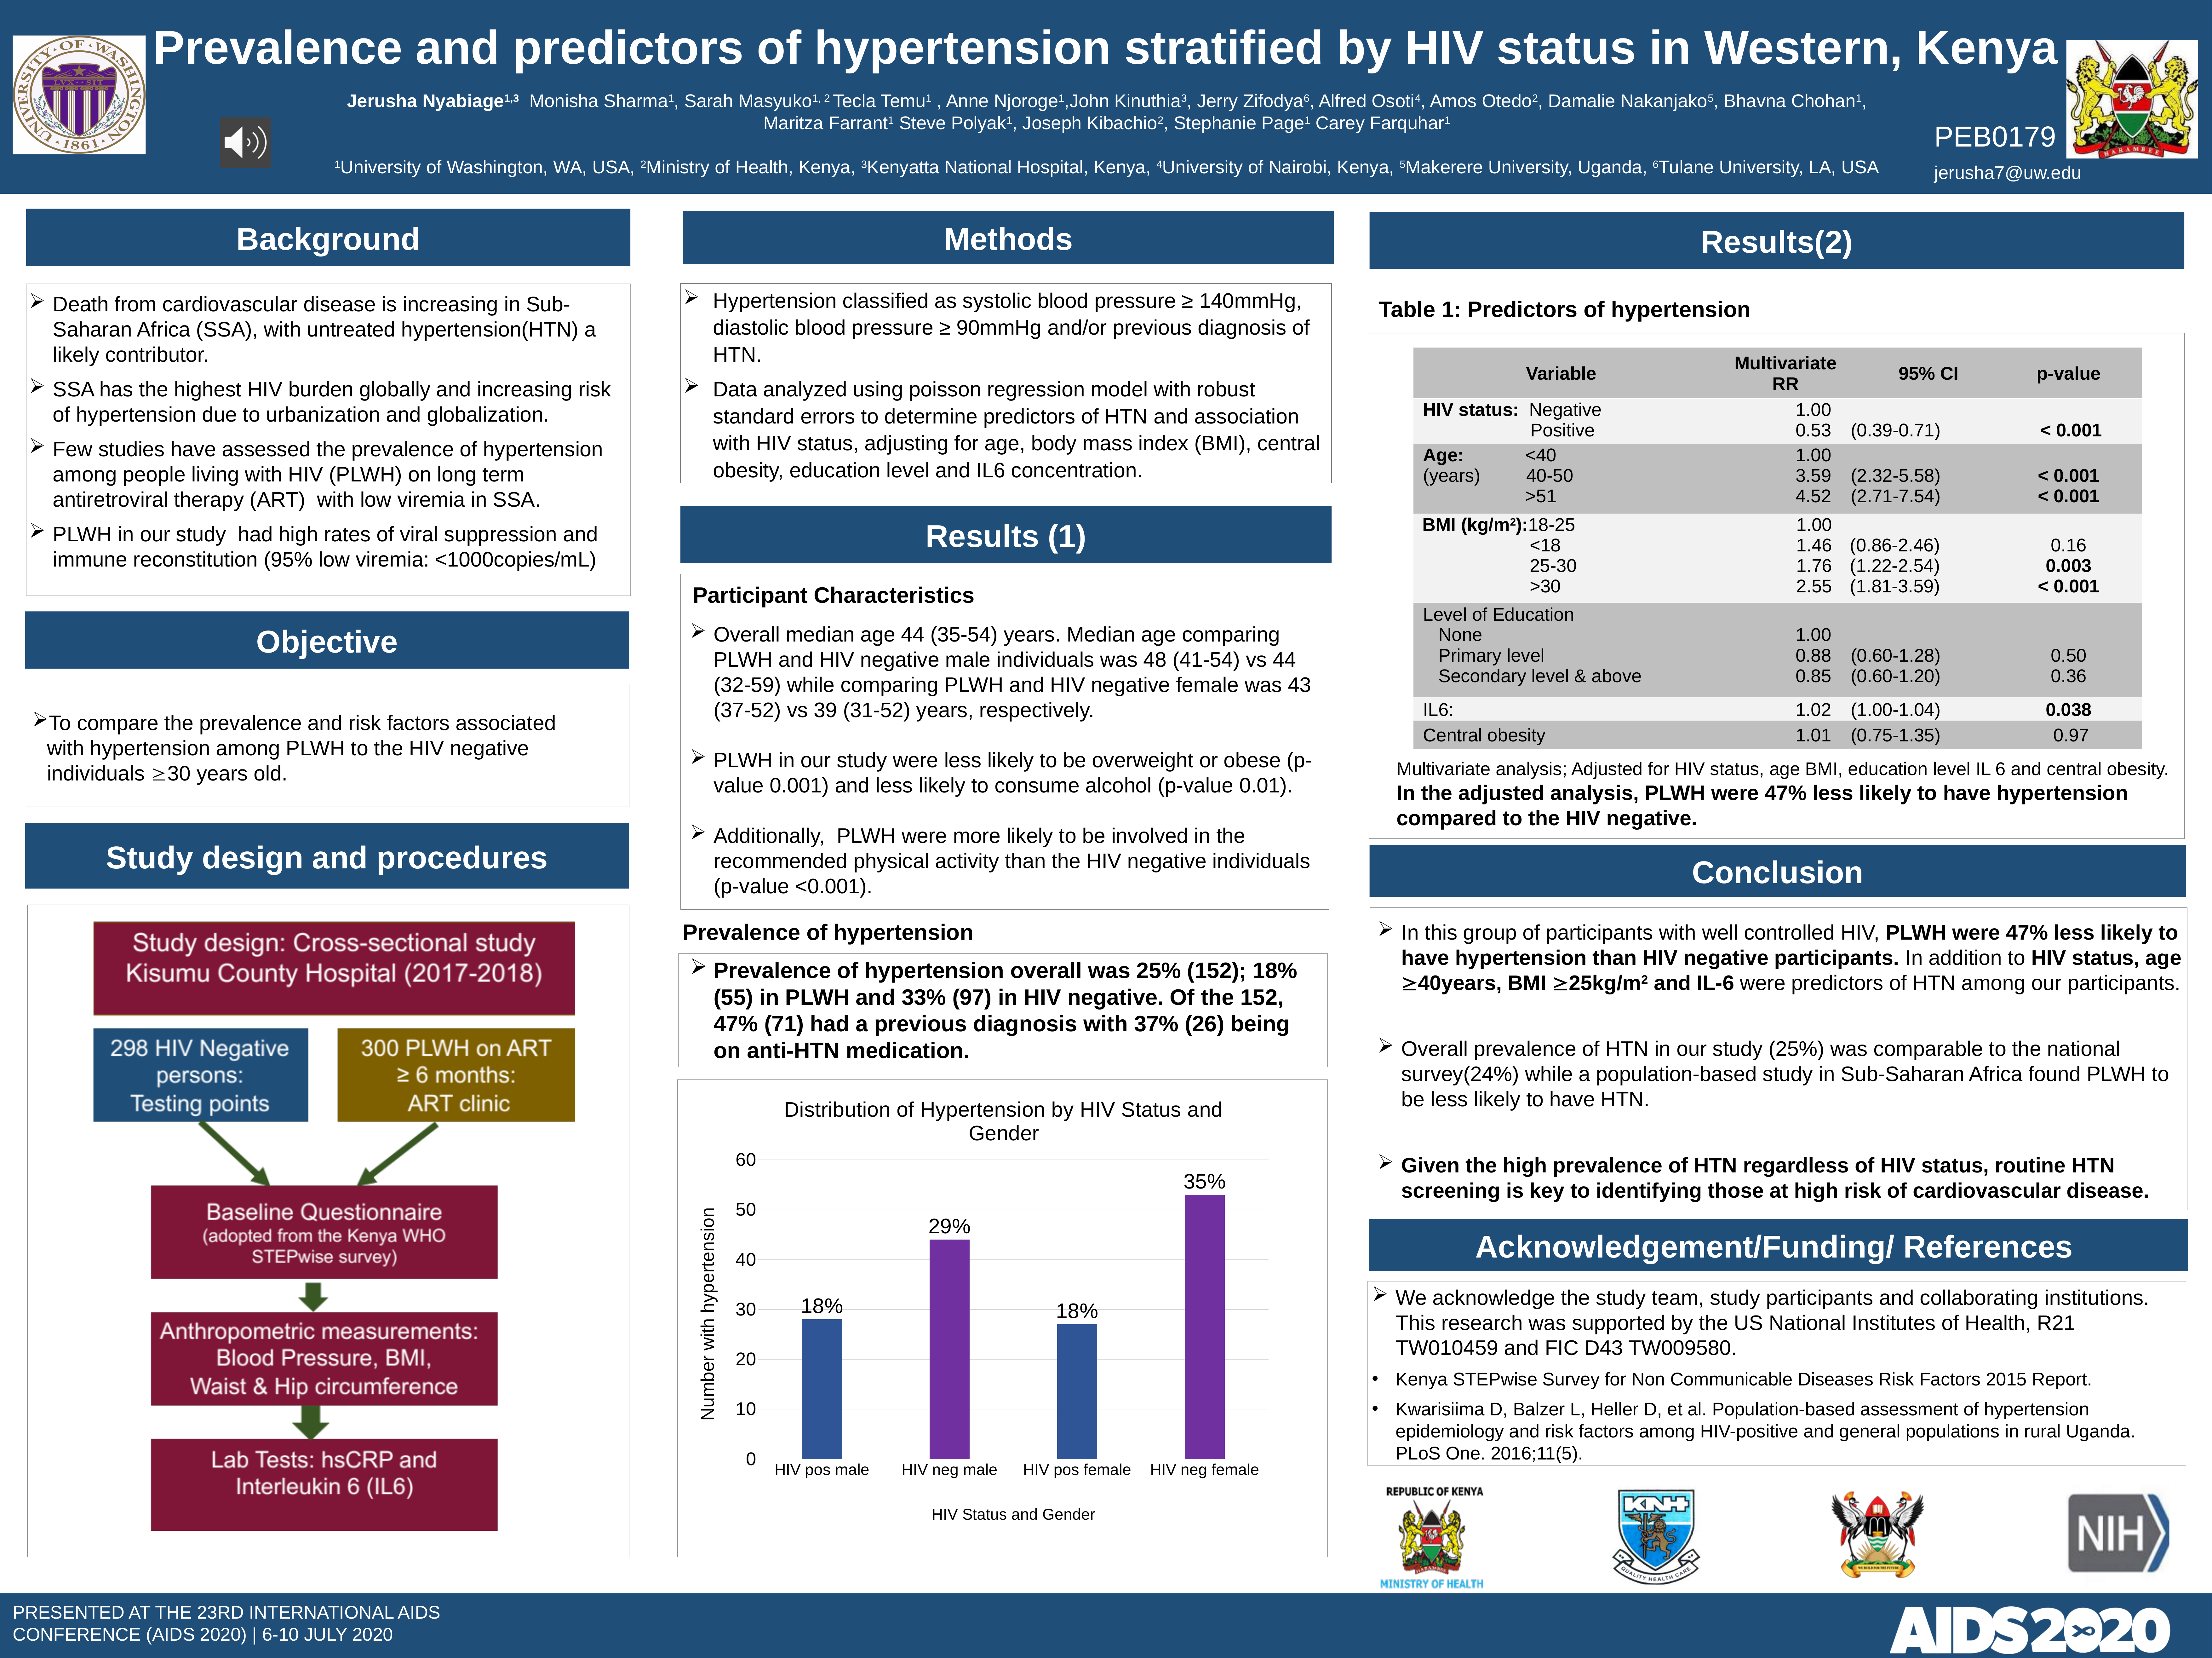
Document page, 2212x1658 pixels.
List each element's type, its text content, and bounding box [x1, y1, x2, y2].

table_header p-value [1995, 348, 2142, 398]
chart [686, 1085, 1308, 1536]
table_cell 0.97 [1995, 721, 2142, 749]
text_box Background [26, 209, 631, 266]
text_box PRESENTED AT THE 23RD INTERNATIONAL AIDS CONFERENCE (AIDS 2020) | 6-10 JULY 2020 [8, 1598, 535, 1647]
picture [1889, 1606, 2170, 1654]
table_cell 0.16 0.003 < 0.001 [1995, 514, 2142, 603]
text_box Results(2) [1369, 212, 2185, 269]
table_cell < 0.001 < 0.001 [1995, 444, 2142, 514]
text_box Hypertension classified as systolic blood pressure ≥ 140mmHg, diastolic blood pressure ≥ 90mmHg and/or previous diagnosis of HTN. Data analyzed using poisson regression model with robust standard errors to determine predictors of HTN and association with HIV status, adjusting for age, body mass index (BMI), central obesity, education level and IL6 concentration. [680, 283, 1332, 483]
table_cell < 0.001 [1995, 398, 2142, 444]
text_box Objective [25, 611, 629, 669]
text_box Results (1) [680, 506, 1332, 563]
table_cell (2.32-5.58) (2.71-7.54) [1841, 444, 1995, 514]
table_cell 1.00 3.59 4.52 [1709, 444, 1841, 514]
table_cell Central obesity [1413, 721, 1709, 749]
picture [220, 116, 272, 169]
table_header 95% CI [1862, 348, 1995, 398]
picture [1380, 1486, 1485, 1591]
text_box Prevalence of hypertension overall was 25% (152); 18% (55) in PLWH and 33% (97) in HIV negative. Of the 152, 47% (71) had a previous diagnosis with 37% (26) being on anti-HTN medication. [685, 953, 1311, 1065]
text_box Study design and procedures [25, 823, 629, 889]
table_cell (0.60-1.28) (0.60-1.20) [1841, 603, 1995, 697]
picture [1603, 1486, 1707, 1591]
text_box [26, 284, 631, 596]
text_box PEB0179 jerusha7@uw.edu [1929, 115, 2100, 185]
text_box Participant Characteristics [688, 578, 1203, 610]
picture [1825, 1478, 1930, 1583]
table_cell Age: <40 (years) 40-50 >51 [1413, 444, 1709, 514]
text_box [1369, 333, 2185, 839]
text_box Prevalence and predictors of hypertension stratified by HIV status in Western, Kenya Jerusha Nyabiage1,3 Monisha Sharma1, Sarah Masyuko1, 2 Tecla Temu1 , Anne Njoroge1,John Kinuthia3, Jerry Zifodya6, Alfred Osoti4, Amos Otedo2, Damalie Nakanjako5, Bhavna Chohan1, Maritza Farrant1 Steve Polyak1, Joseph Kibachio2, Stephanie Page1 Carey Farquhar1 1University of Washington, WA, USA, 2Ministry of Health, Kenya, 3Kenyatta National Hospital, Kenya, 4University of Nairobi, Kenya, 5Makerere University, Uganda, 6Tulane University, LA, USA [0, 0, 2212, 194]
text_box Acknowledgement/Funding/ References [1369, 1219, 2188, 1271]
table_cell (0.39-0.71) [1841, 398, 1995, 444]
table_header Multivariate RR [1709, 348, 1862, 398]
table_cell 1.00 0.53 [1709, 398, 1841, 444]
table_cell 0.50 0.36 [1995, 603, 2142, 697]
text_box To compare the prevalence and risk factors associated with hypertension among PLWH to the HIV negative individuals 30 years old. [27, 707, 594, 792]
text_box [0, 1593, 2212, 1658]
text_box [678, 953, 1328, 1067]
picture [2066, 1482, 2170, 1587]
table_cell IL6: [1413, 697, 1709, 721]
text_box Multivariate analysis; Adjusted for HIV status, age BMI, education level IL 6 and central obesity. In the adjusted analysis, PLWH were 47% less likely to have hypertension compared to the HIV negative. [1392, 755, 2195, 832]
text_box [27, 905, 629, 1557]
text_box Overall median age 44 (35-54) years. Median age comparing PLWH and HIV negative male individuals was 48 (41-54) vs 44 (32-59) while comparing PLWH and HIV negative female was 43 (37-52) vs 39 (31-52) years, respectively. PLWH in our study were less likely to be overweight or obese (p-value 0.001) and less likely to consume alcohol (p-value 0.01). Additionally, PLWH were more likely to be involved in the recommended physical activity than the HIV negative individuals (p-value <0.001). [685, 618, 1324, 900]
table_cell 1.01 [1709, 721, 1841, 749]
picture [2066, 40, 2198, 158]
text_box [680, 574, 1329, 910]
table_cell (1.00-1.04) [1841, 697, 1995, 721]
text_box [25, 684, 629, 807]
table_cell Level of Education None Primary level Secondary level & above [1413, 603, 1709, 697]
picture [13, 36, 146, 154]
table_header Variable [1413, 348, 1709, 398]
table_cell (0.86-2.46) (1.22-2.54) (1.81-3.59) [1841, 514, 1995, 603]
text_box Conclusion [1369, 845, 2186, 897]
text_box In this group of participants with well controlled HIV, PLWH were 47% less likely to have hypertension than HIV negative participants. In addition to HIV status, age 40years, BMI 25kg/m2 and IL-6 were predictors of HTN among our participants. Overall prevalence of HTN in our study (25%) was comparable to the national survey(24%) while a population-based study in Sub-Saharan Africa found PLWH to be less likely to have HTN. Given the high prevalence of HTN regardless of HIV status, routine HTN screening is key to identifying those at high risk of cardiovascular disease. [1374, 917, 2192, 1200]
table_cell 1.00 1.46 1.76 2.55 [1709, 514, 1841, 603]
text_box Table 1: Predictors of hypertension [1374, 292, 2131, 324]
text_box Death from cardiovascular disease is increasing in Sub-Saharan Africa (SSA), with untreated hypertension(HTN) a likely contributor. SSA has the highest HIV burden globally and increasing risk of hypertension due to urbanization and globalization. Few studies have assessed the prevalence of hypertension among people living with HIV (PLWH) on long term antiretroviral therapy (ART) with low viremia in SSA. PLWH in our study had high rates of viral suppression and immune reconstitution (95% low viremia: <1000copies/mL) [26, 289, 618, 573]
picture [93, 918, 576, 1531]
table_cell HIV status: Negative Positive [1413, 398, 1709, 444]
table_cell 0.038 [1995, 697, 2142, 721]
text_box We acknowledge the study team, study participants and collaborating institutions. This research was supported by the US National Institutes of Health, R21 TW010459 and FIC D43 TW009580. Kenya STEPwise Survey for Non Communicable Diseases Risk Factors 2015 Report. Kwarisiima D, Balzer L, Heller D, et al. Population-based assessment of hypertension epidemiology and risk factors among HIV-positive and general populations in rural Uganda. PLoS One. 2016;11(5). [1367, 1281, 2186, 1466]
text_box Prevalence of hypertension [678, 915, 1052, 947]
table_cell (0.75-1.35) [1841, 721, 1995, 749]
text_box [1370, 907, 2187, 1210]
text_box [677, 1079, 1328, 1557]
text_box Methods [683, 211, 1334, 264]
table_cell 1.02 [1709, 697, 1841, 721]
table_cell 1.00 0.88 0.85 [1709, 603, 1841, 697]
table_cell BMI (kg/m2):18-25 <18 25-30 >30 [1413, 514, 1709, 603]
